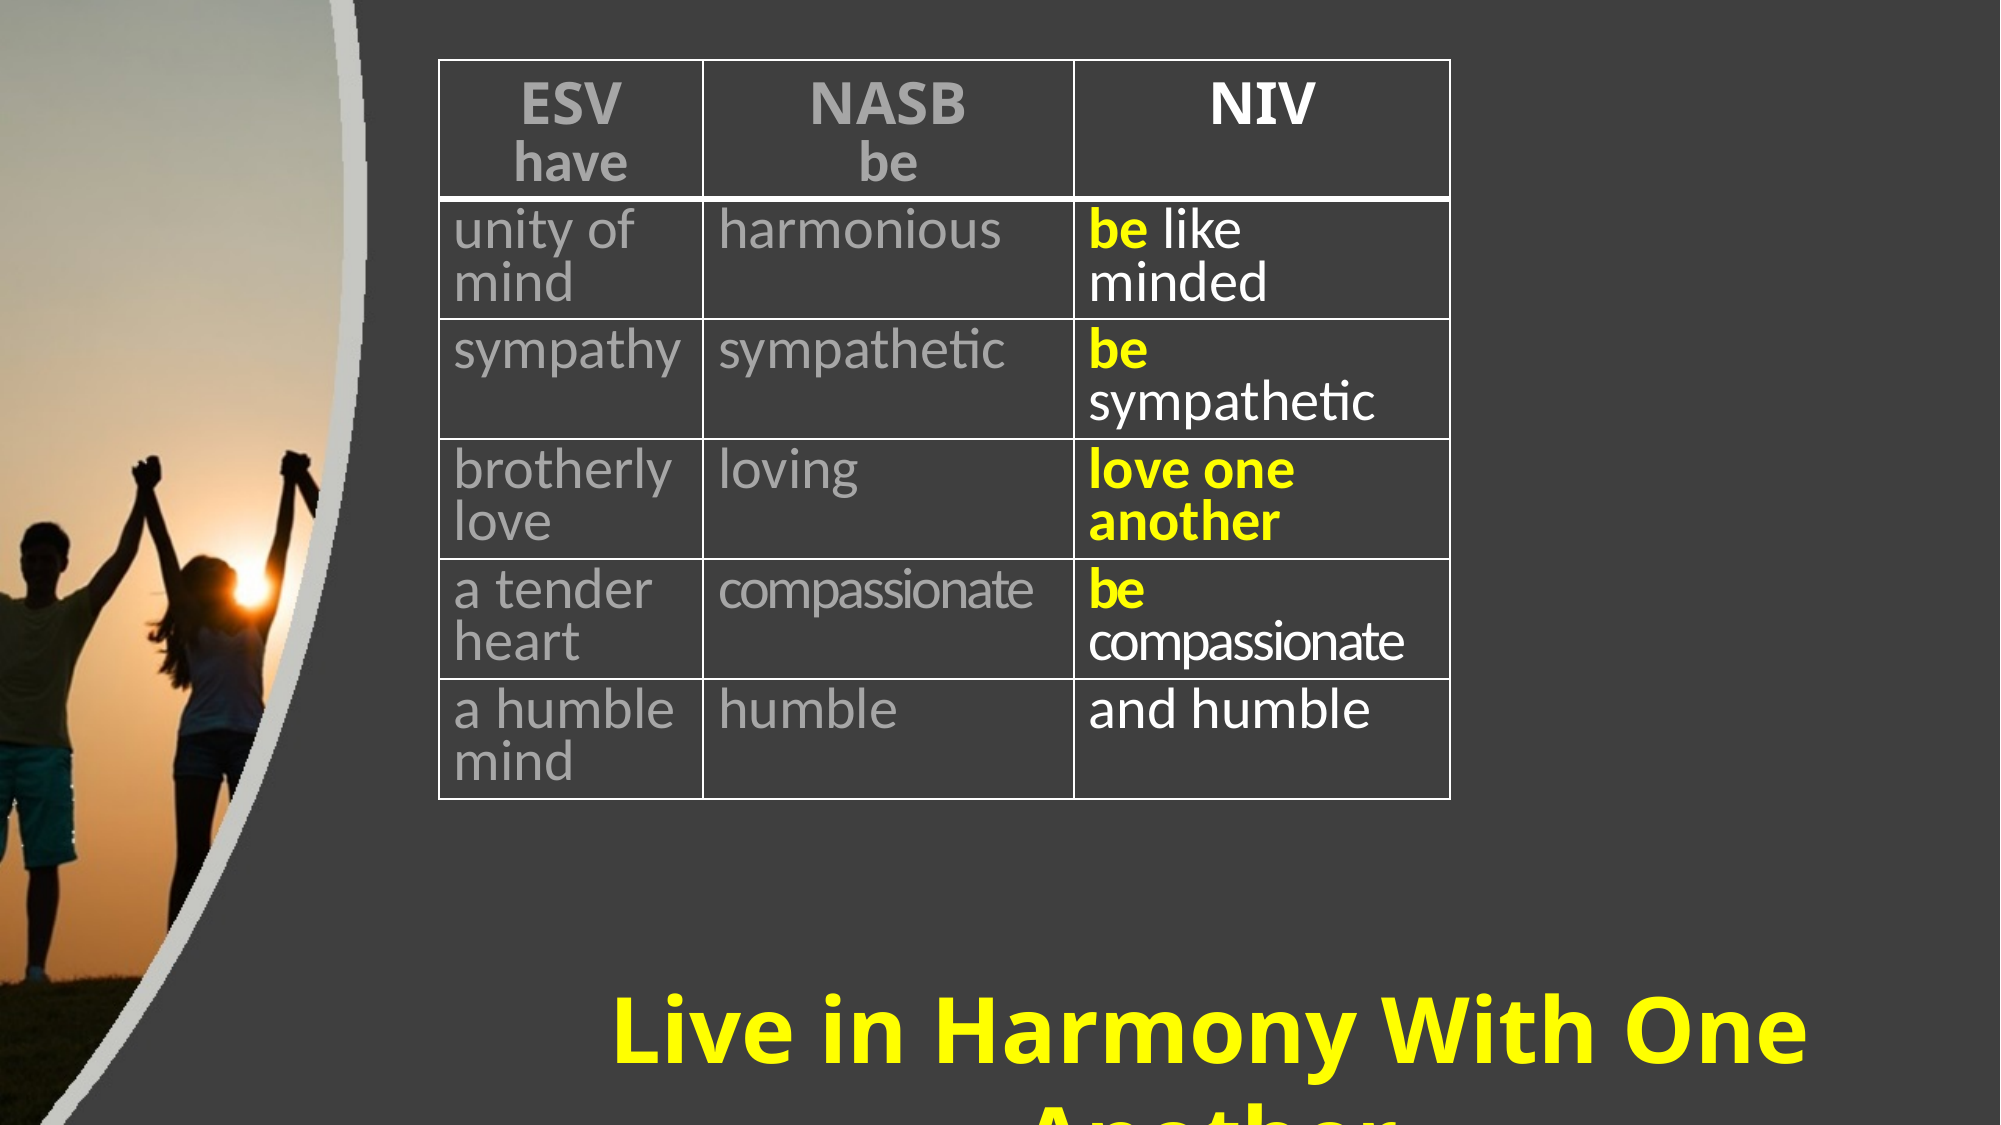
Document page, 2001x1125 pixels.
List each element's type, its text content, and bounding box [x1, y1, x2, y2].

table_cell humble [704, 680, 1073, 798]
table_cell brotherly love [440, 440, 702, 558]
table_header NIV [1075, 61, 1449, 196]
table_header NASB be [704, 61, 1073, 196]
table_cell sympathetic [704, 320, 1073, 438]
table_header ESV have [440, 61, 702, 196]
table_cell a humble mind [440, 680, 702, 798]
picture [0, 0, 394, 1125]
table_cell be sympathetic [1075, 320, 1449, 438]
table_cell loving [704, 440, 1073, 558]
table_cell unity of mind [440, 202, 702, 318]
table_cell harmonious [704, 202, 1073, 318]
text_box Live in Harmony With One Another [438, 964, 1982, 1125]
table_cell love one another [1075, 440, 1449, 558]
table_cell sympathy [440, 320, 702, 438]
table_cell compassionate [704, 560, 1073, 678]
table_cell be like minded [1075, 202, 1449, 318]
table_cell and humble [1075, 680, 1449, 798]
table_cell be compassionate [1075, 560, 1449, 678]
table_cell a tender heart [440, 560, 702, 678]
